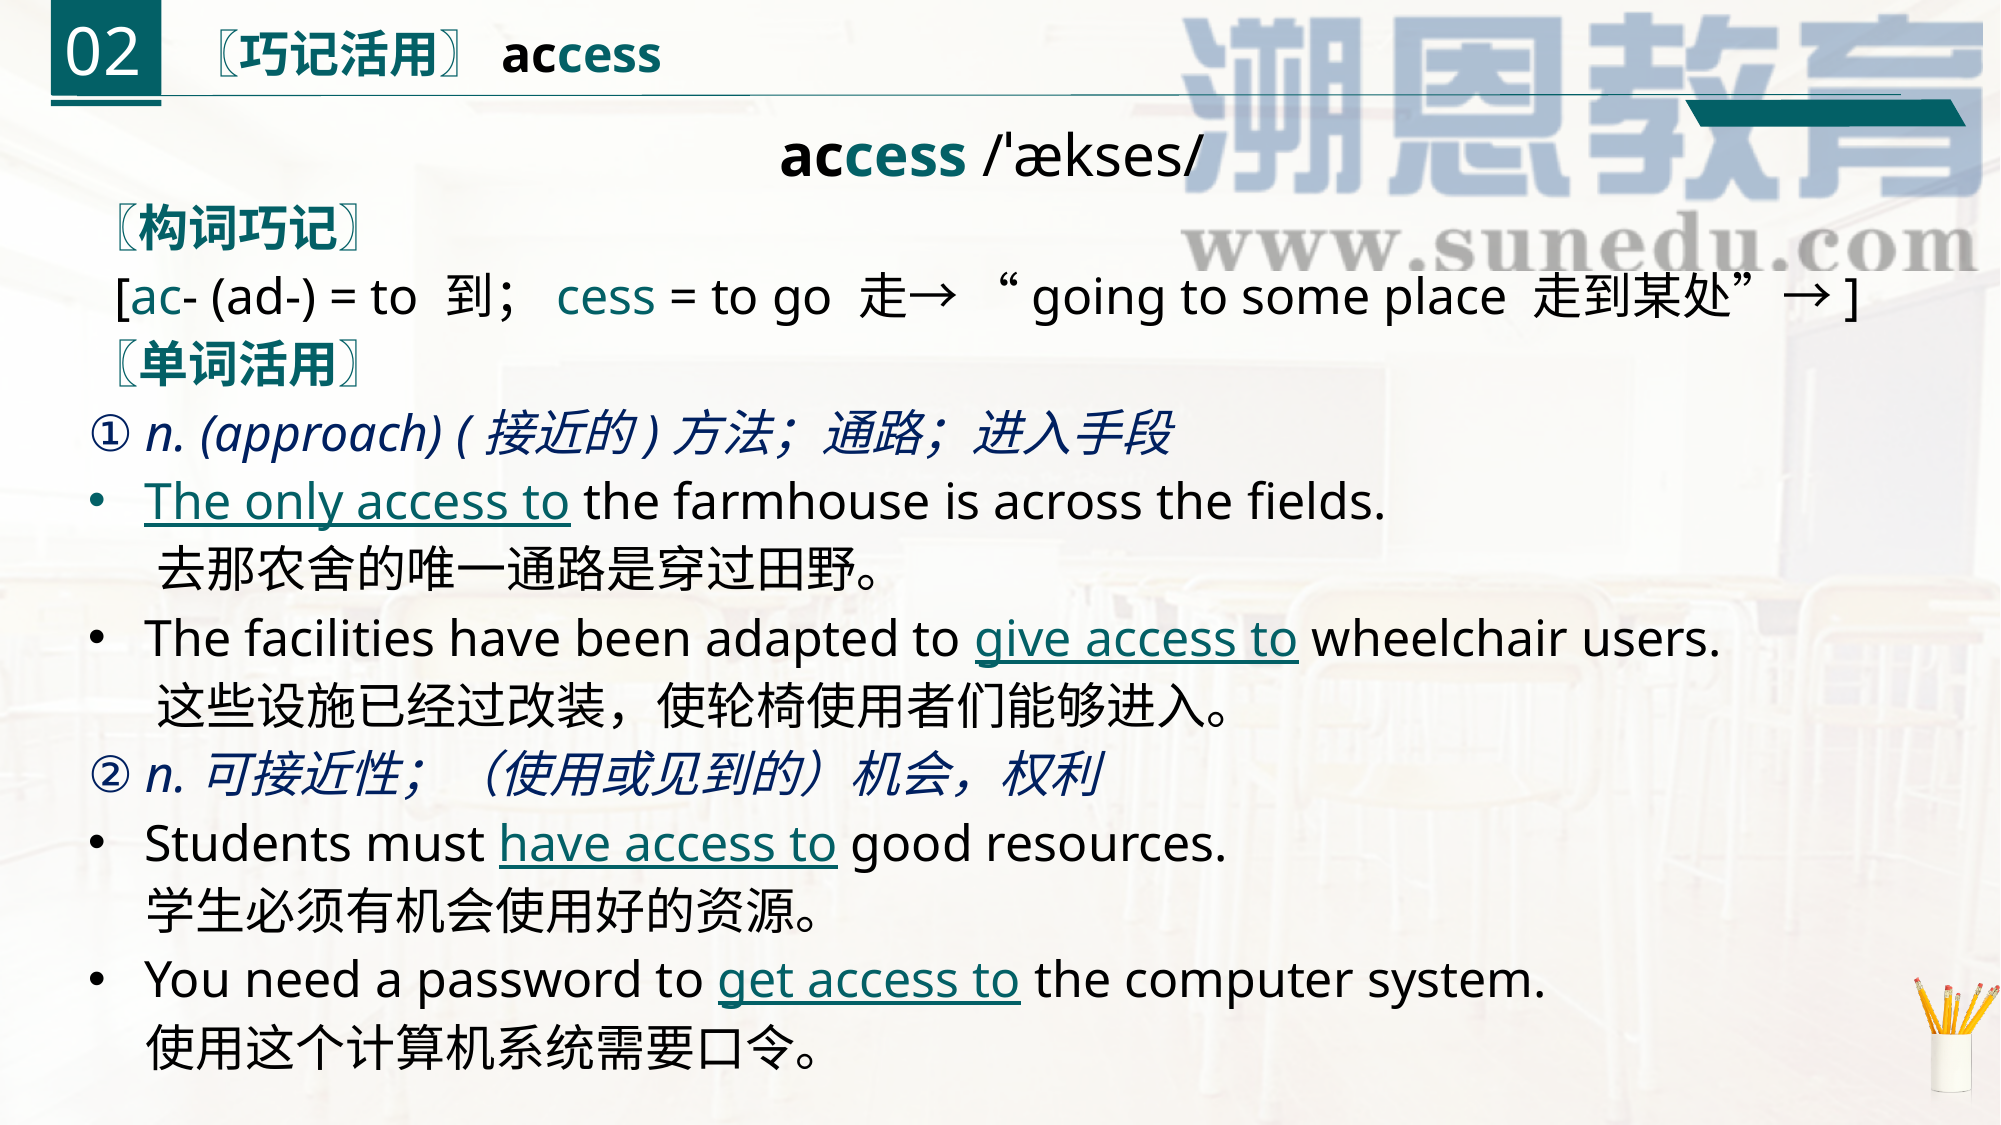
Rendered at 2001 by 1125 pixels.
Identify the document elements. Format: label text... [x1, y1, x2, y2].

text_box [1685, 99, 1967, 127]
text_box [43, 0, 163, 107]
picture [0, 0, 2001, 1125]
text_box 〖巧记活用〗access [174, 14, 1753, 90]
text_box access /ˈækses/ 〖构词巧记〗 [ac- (ad-) = to 到；cess = to go 走→ “going to some place 走到某处”→] 〖单词活用〗 ① n. (approach) (接近的)方法；通路；进入手段 The only access to the farmhouse is across the fields. 去那农舍的唯一通路是穿过田野。 The facilities have been adapted to give access to wheelchair users. 这些设施已经过改装，使轮椅使用者们能够进入。 ② n.可接近性；（使用或见到的）机会，权利 Students must have access to good resources. 学生必须有机会使用好的资源。 You need a password to get access to the computer system. 使用这个计算机系统需要口令。 [73, 110, 1927, 1084]
